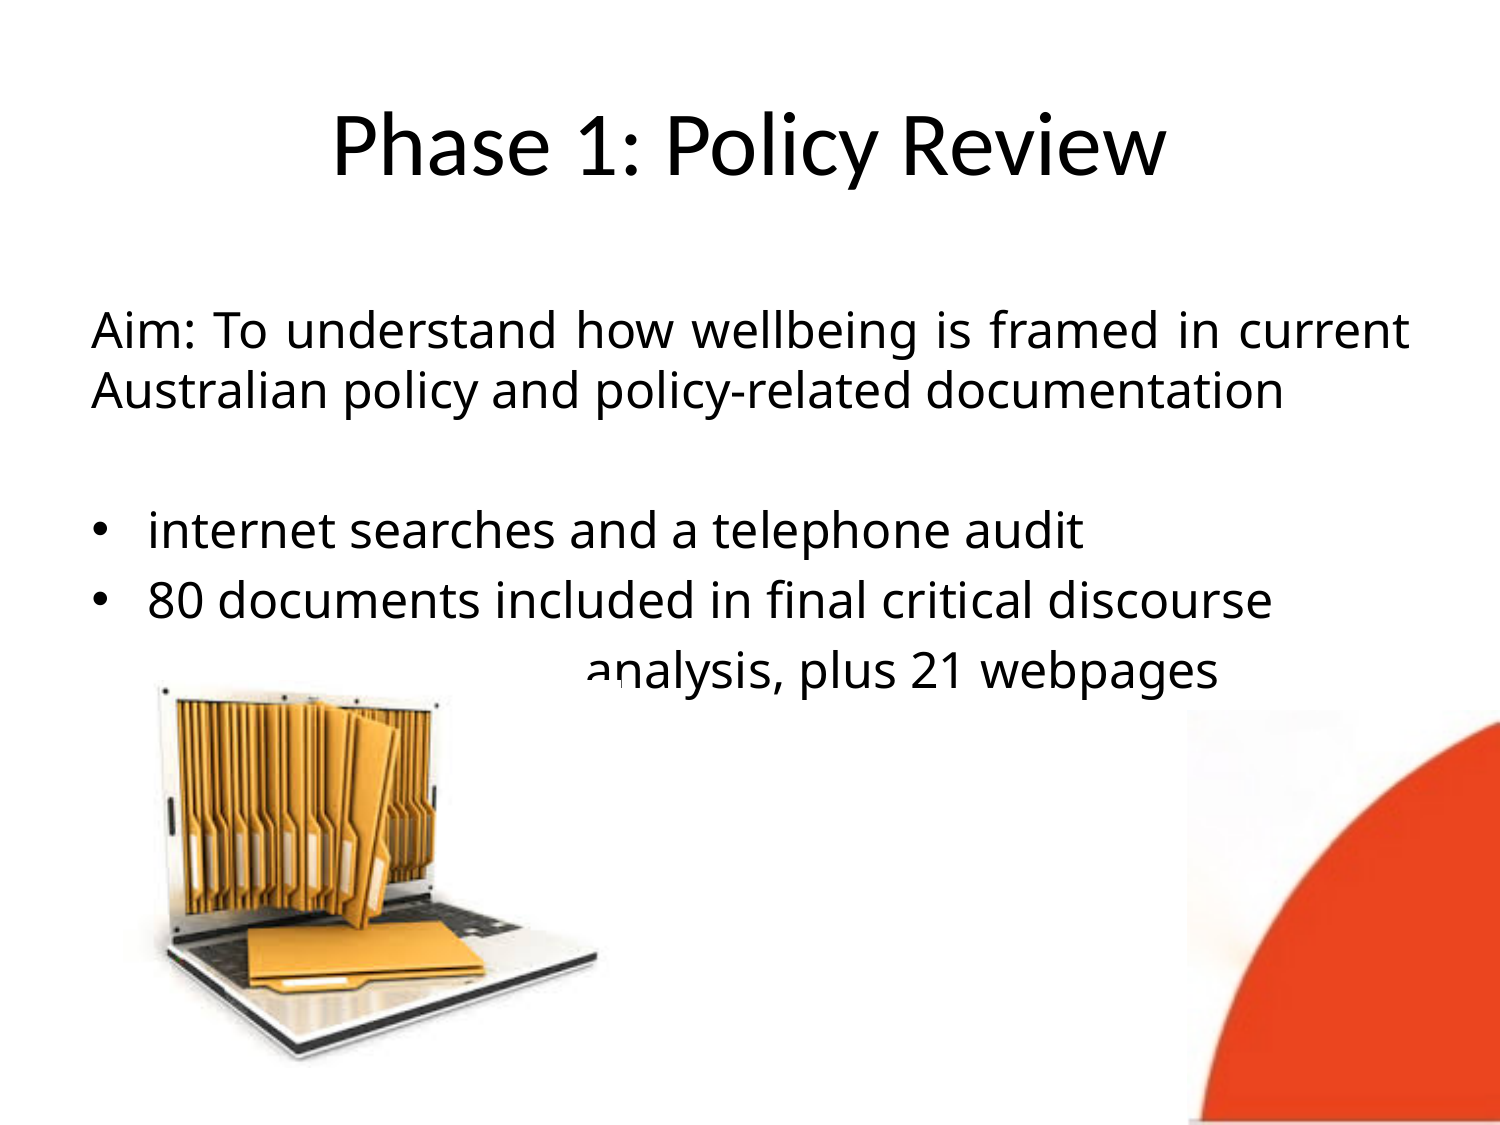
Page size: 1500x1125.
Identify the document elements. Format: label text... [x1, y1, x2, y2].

picture [1186, 710, 1500, 1125]
title Phase 1: Policy Review [75, 45, 1425, 233]
picture [123, 680, 621, 1068]
list Aim: To understand how wellbeing is framed in current Australian policy and policy-related documentation internet searches and a telephone audit 80 documents included in final critical discourse analysis, plus 21 webpages [76, 290, 1427, 1034]
